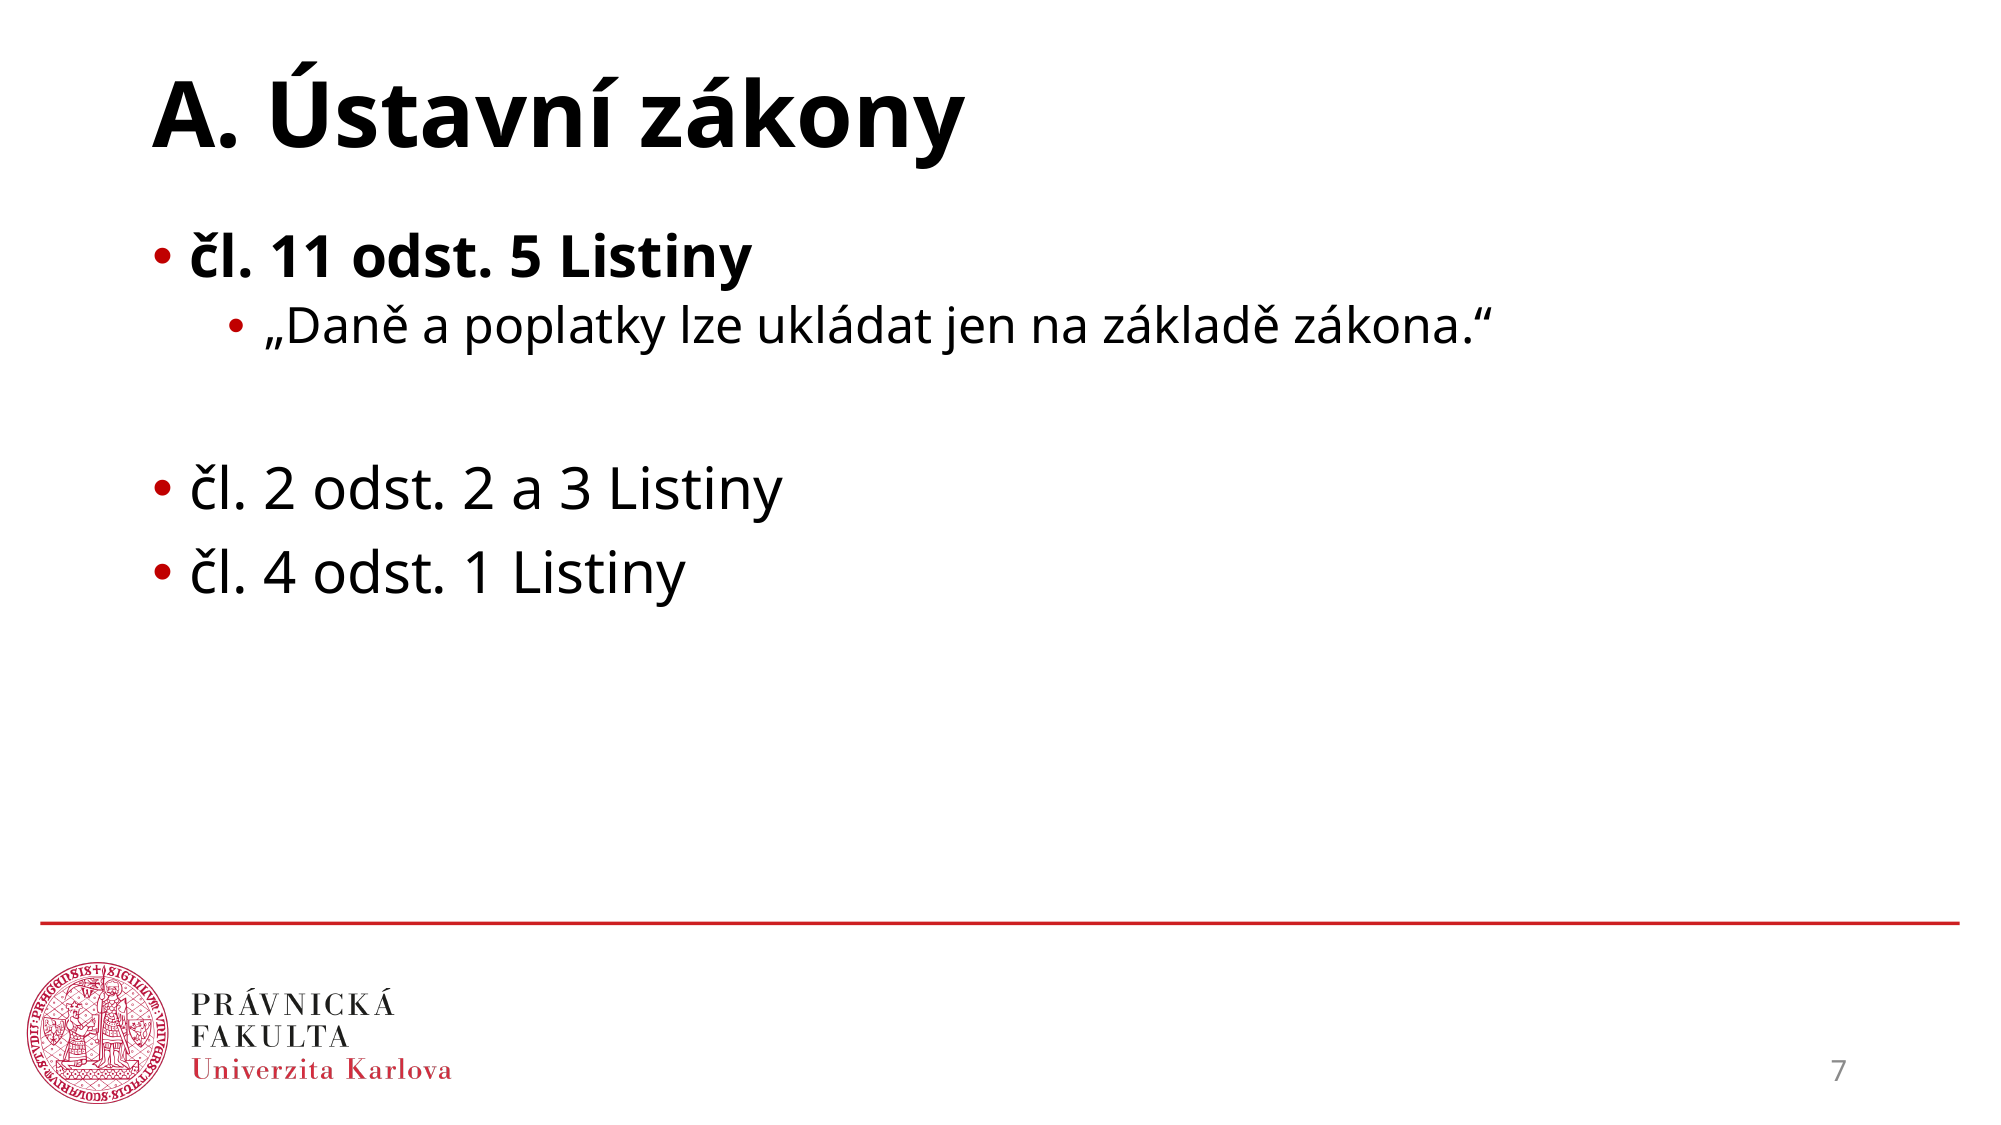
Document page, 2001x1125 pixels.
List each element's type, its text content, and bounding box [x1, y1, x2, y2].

title A. Ústavní zákony [137, 2, 1863, 220]
picture [26, 962, 452, 1104]
list čl. 11 odst. 5 Listiny „Daně a poplatky lze ukládat jen na základě zákona.“ čl. 2 odst. 2 a 3 Listiny čl. 4 odst. 1 Listiny [137, 220, 1863, 905]
slide_number 7 [1412, 1042, 1863, 1103]
